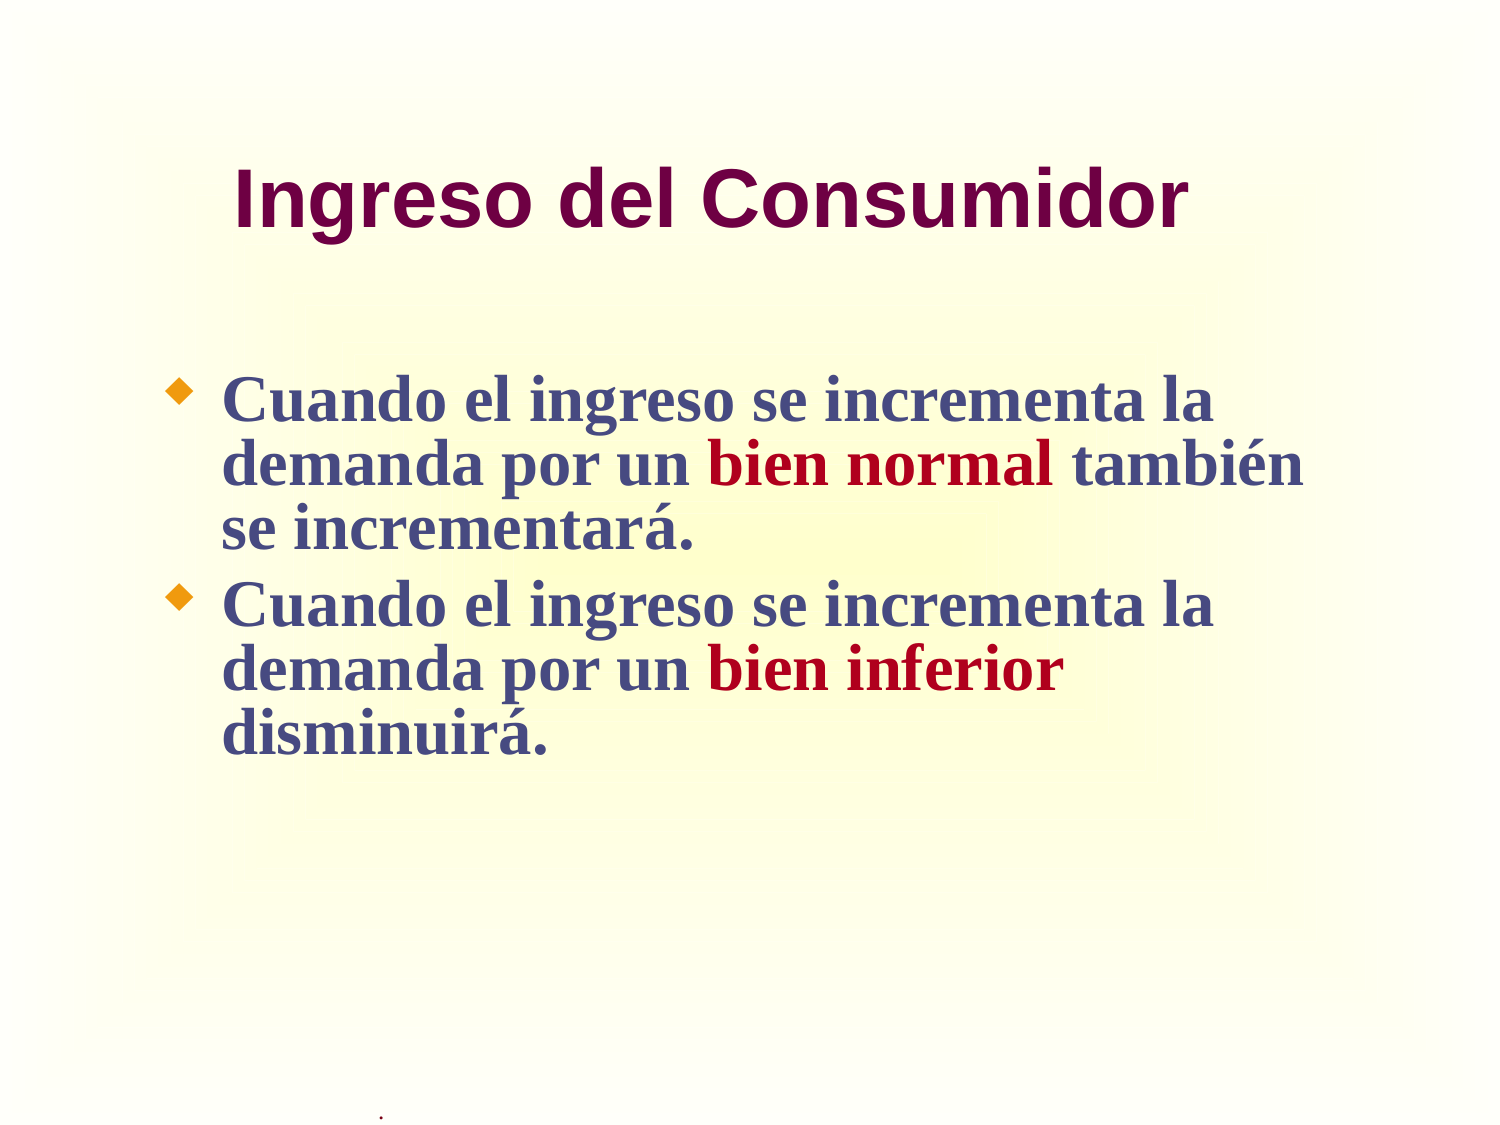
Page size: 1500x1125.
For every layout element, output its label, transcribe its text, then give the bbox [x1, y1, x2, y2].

title Ingreso del Consumidor [74, 99, 1351, 288]
list Cuando el ingreso se incrementa la demanda por un bien normal también se incrementará. Cuando el ingreso se incrementa la demanda por un bien inferior disminuirá. [149, 362, 1363, 788]
